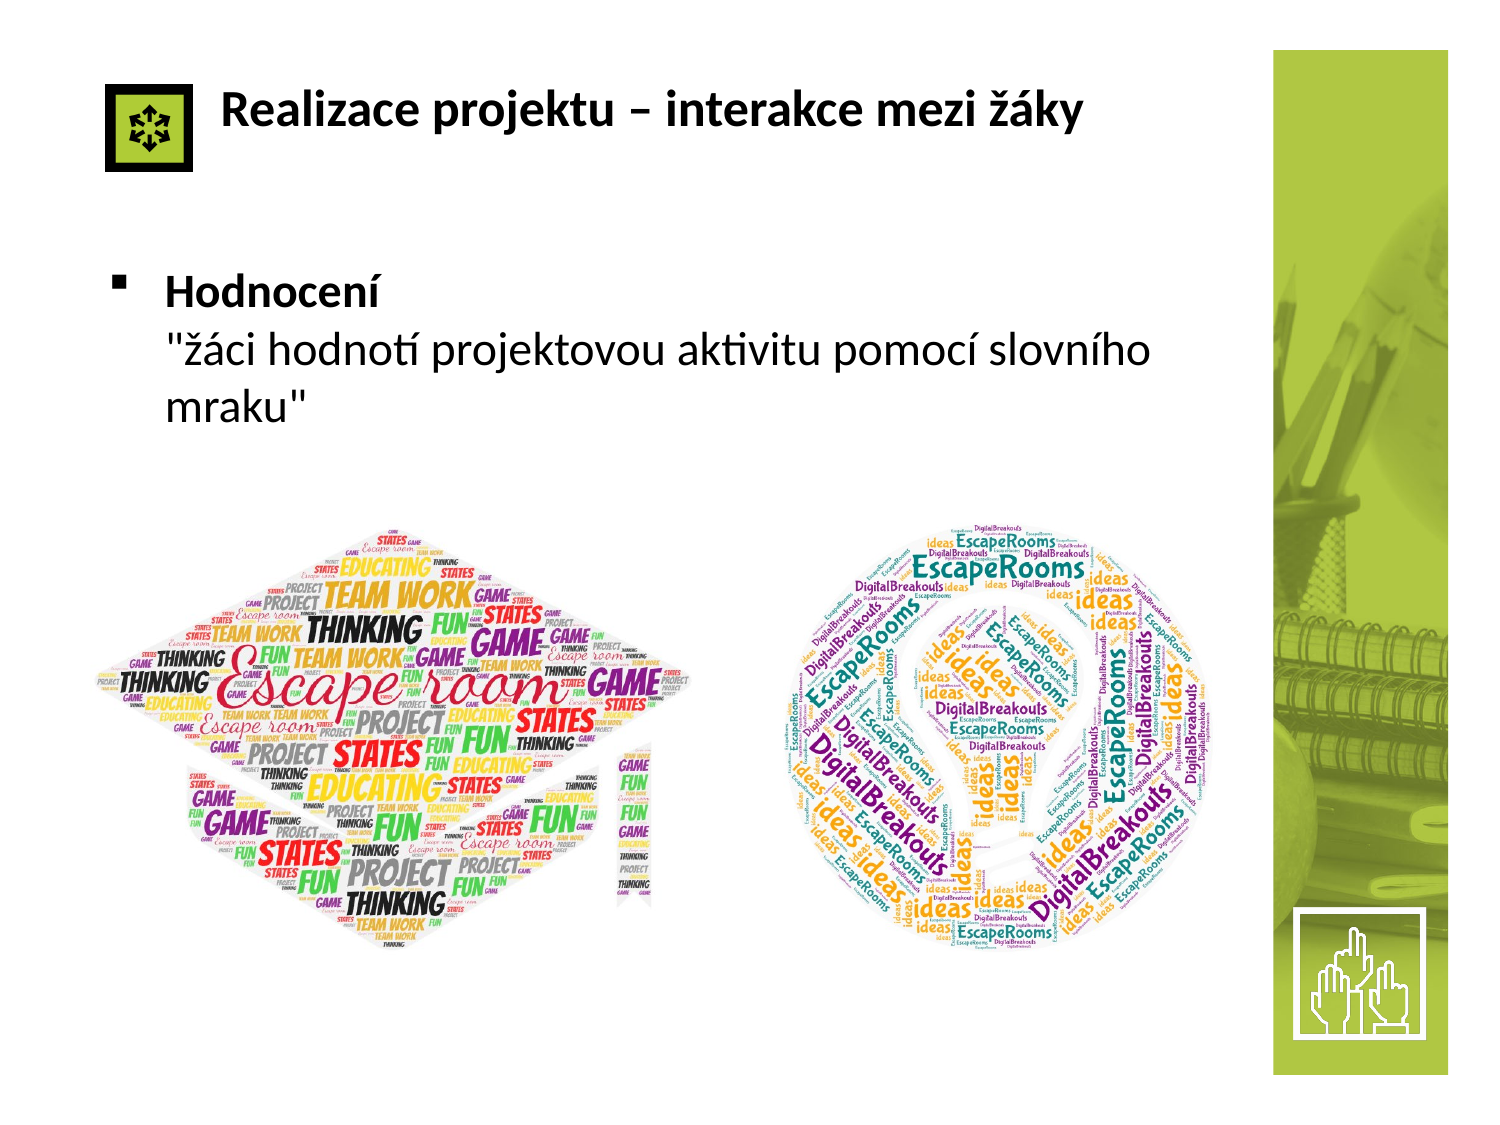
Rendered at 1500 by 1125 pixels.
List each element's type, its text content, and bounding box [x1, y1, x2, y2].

picture [773, 512, 1224, 963]
picture [78, 518, 707, 960]
picture [1273, 50, 1449, 1075]
list Hodnocení "žáci hodnotí projektovou aktivitu pomocí slovního mraku" [108, 259, 1256, 1074]
title Realizace projektu – interakce mezi žáky [220, 81, 1210, 205]
picture [105, 84, 193, 172]
